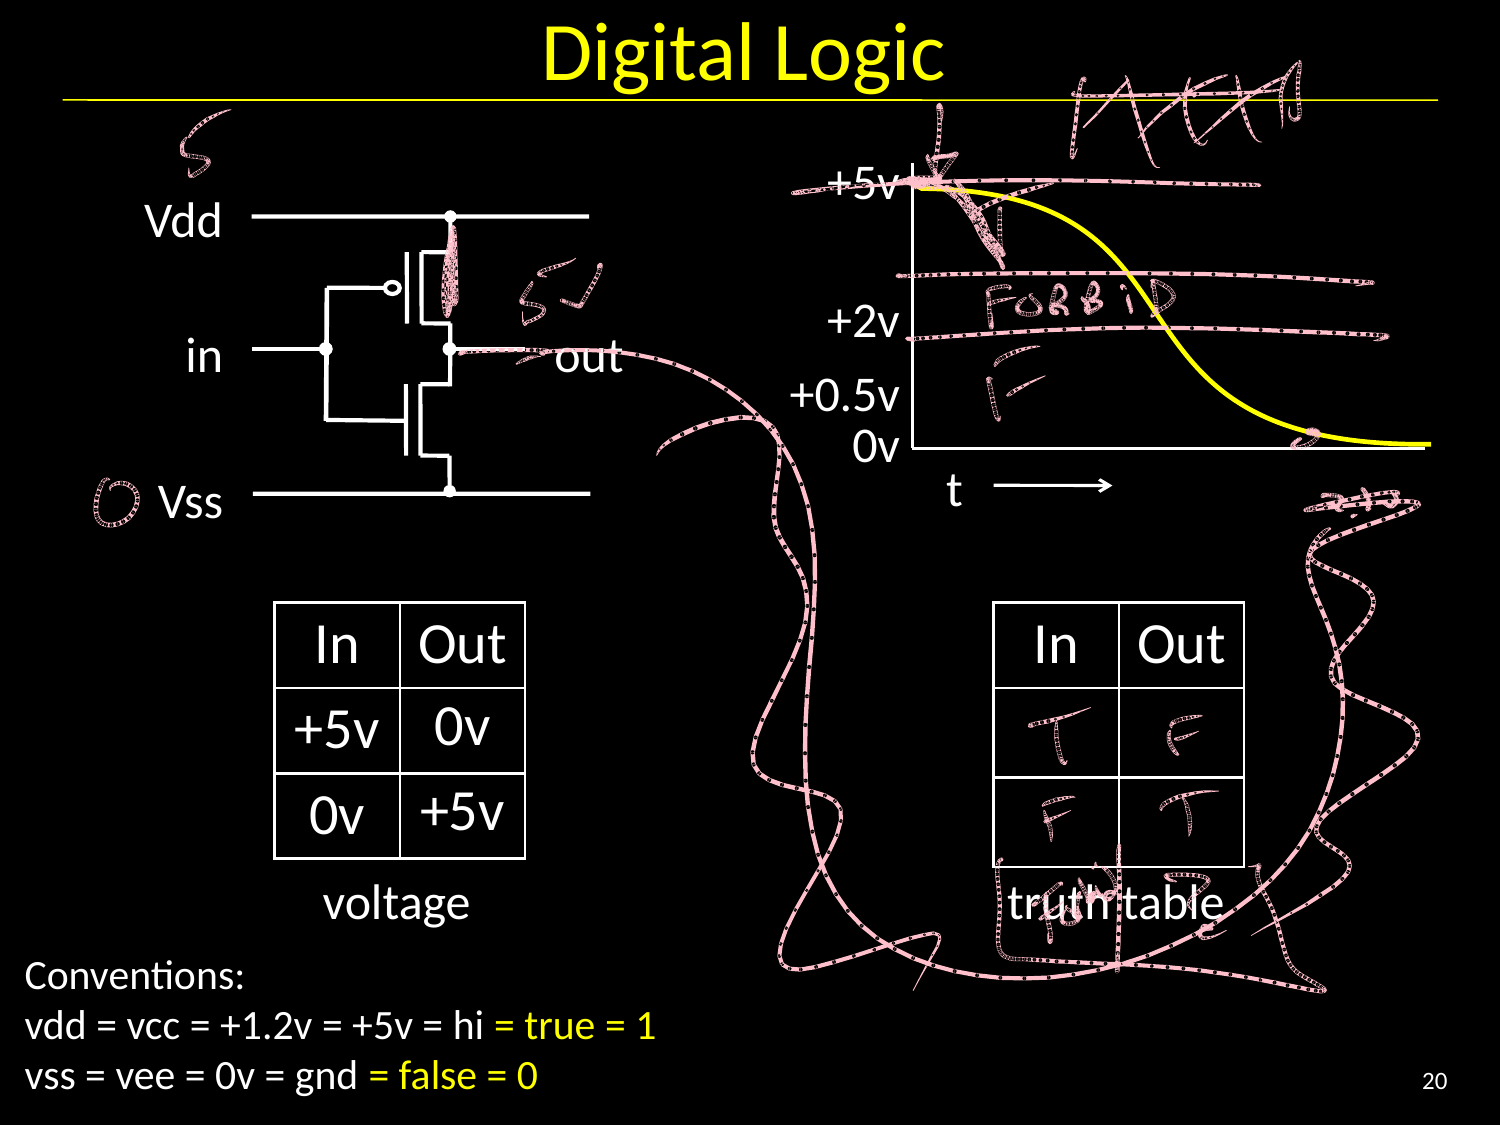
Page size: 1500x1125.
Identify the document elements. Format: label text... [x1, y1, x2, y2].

text_box Conventions: vdd = vcc = +1.2v = +5v = hi = true = 1 vss = vee = 0v = gnd = false = 0 [6, 937, 757, 1109]
picture [87, 54, 1428, 1001]
title Digital Logic [99, 6, 1388, 52]
